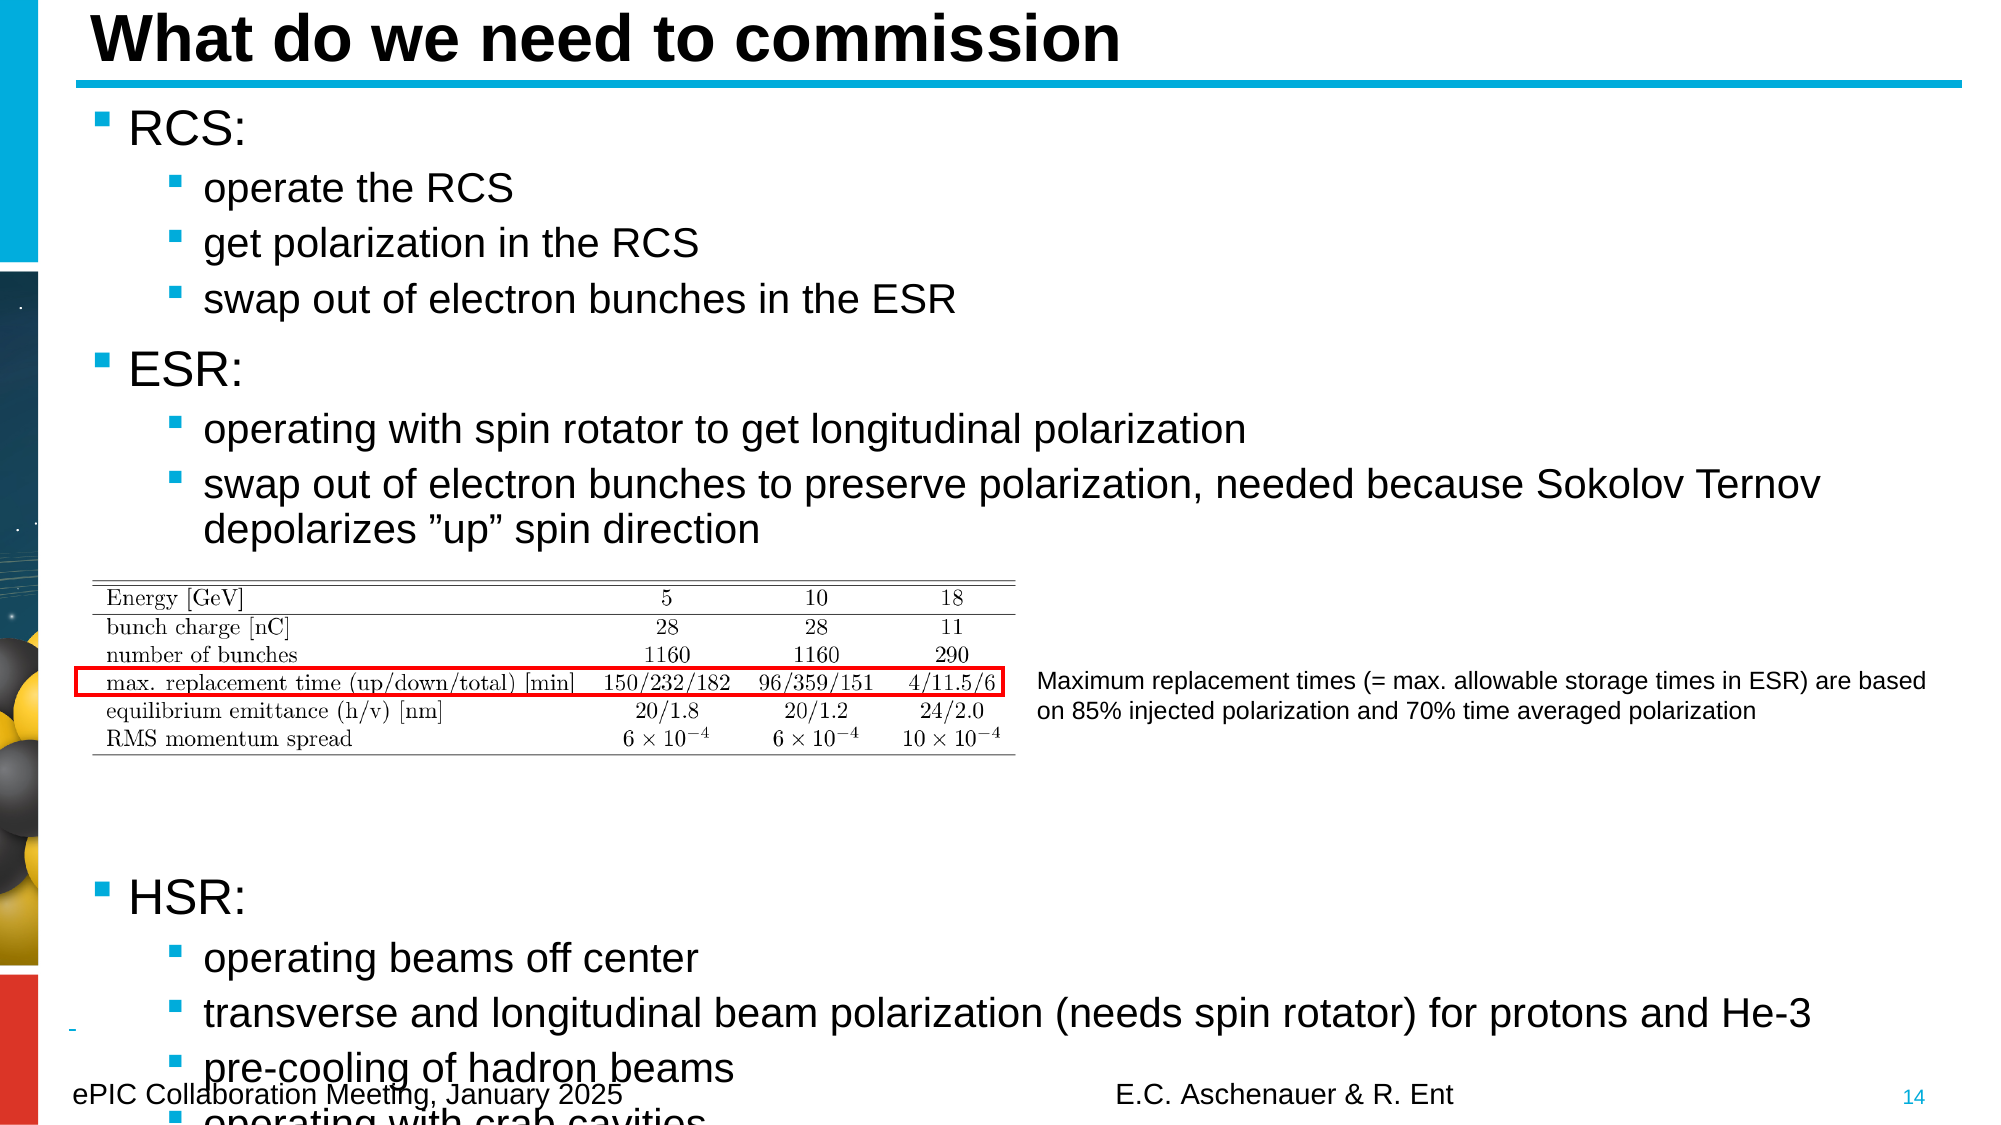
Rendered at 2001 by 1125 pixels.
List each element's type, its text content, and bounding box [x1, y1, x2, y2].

text_box Maximum replacement times (= max. allowable storage times in ESR) are based on 85% injected polarization and 70% time averaged polarization [1022, 657, 1950, 732]
text_box [75, 667, 91, 696]
title What do we need to commission [75, 0, 1963, 81]
slide_number 14 [1878, 1075, 1950, 1120]
list RCS: operate the RCS get polarization in the RCS swap out of electron bunches in the ESR ESR: operating with spin rotator to get longitudinal polarization swap out of electron bunches to preserve polarization, needed because Sokolov Ternov depolarizes ”up” spin direction HSR: operating beams off center transverse and longitudinal beam polarization (needs spin rotator) for protons and He-3 pre-cooling of hadron beams operating with crab cavities [75, 94, 1963, 1075]
picture [0, 0, 2001, 1125]
